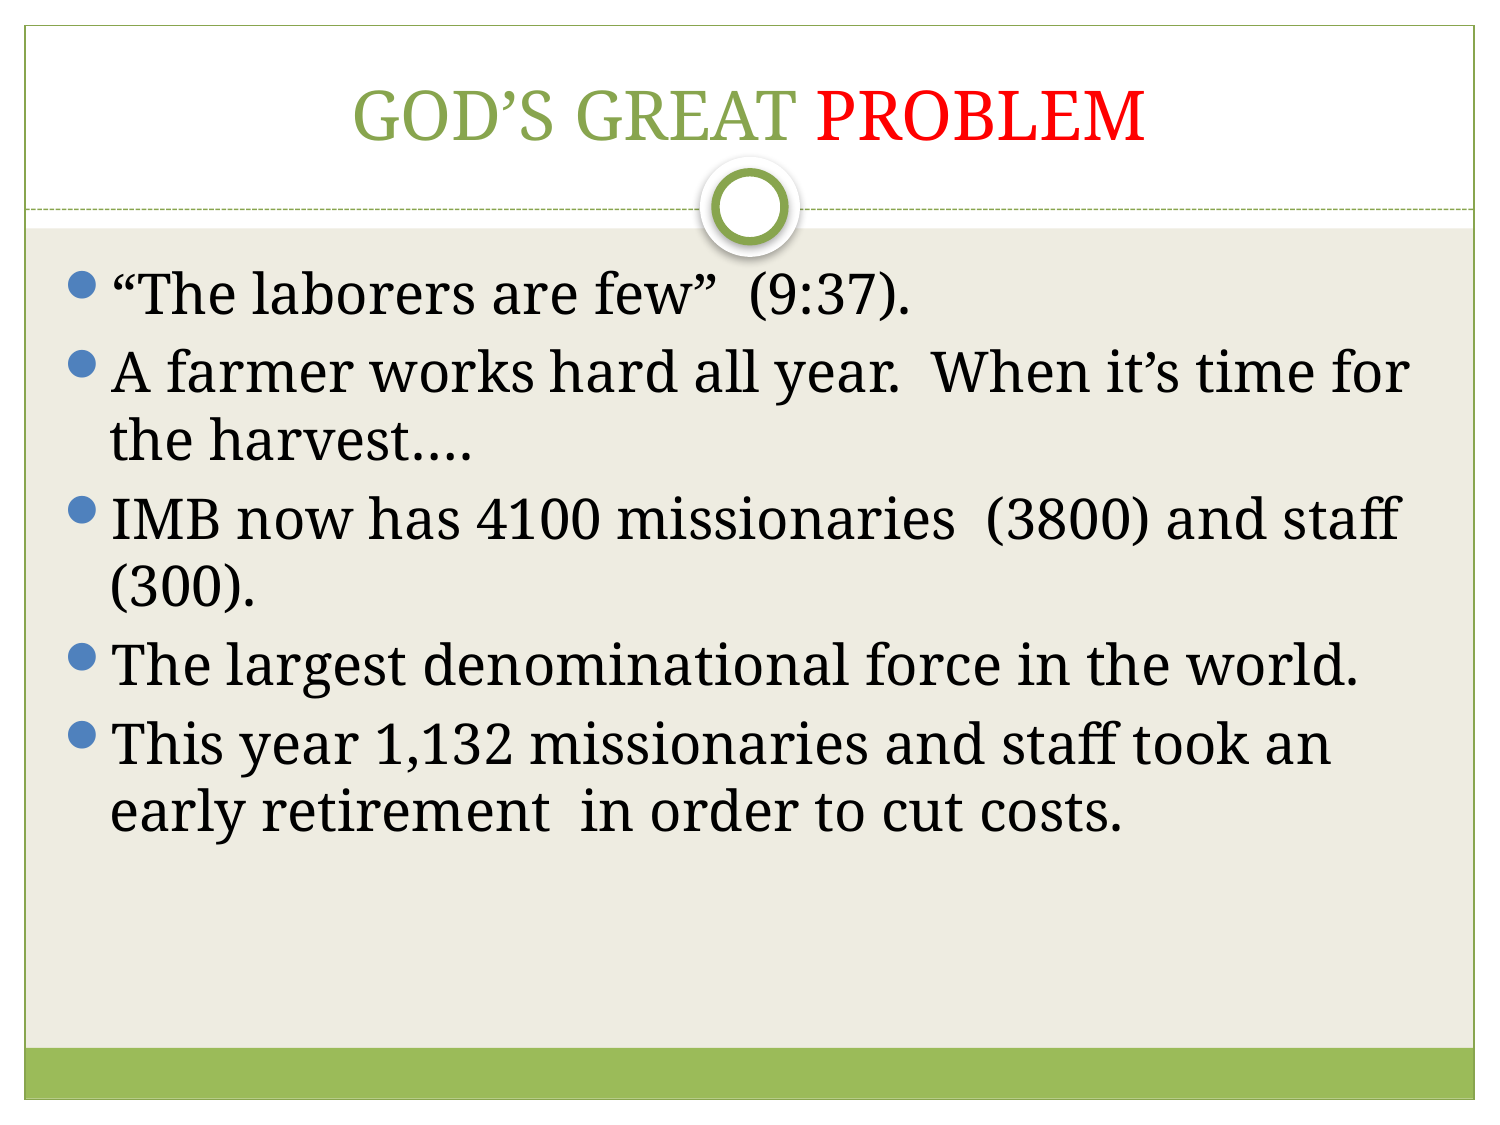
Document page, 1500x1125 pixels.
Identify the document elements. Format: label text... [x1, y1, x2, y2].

list “The laborers are few” (9:37). A farmer works hard all year. When it’s time for the harvest…. IMB now has 4100 missionaries (3800) and staff (300). The largest denominational force in the world. This year 1,132 missionaries and staff took an early retirement in order to cut costs. [49, 250, 1445, 1001]
title GOD’S GREAT PROBLEM [49, 37, 1450, 162]
